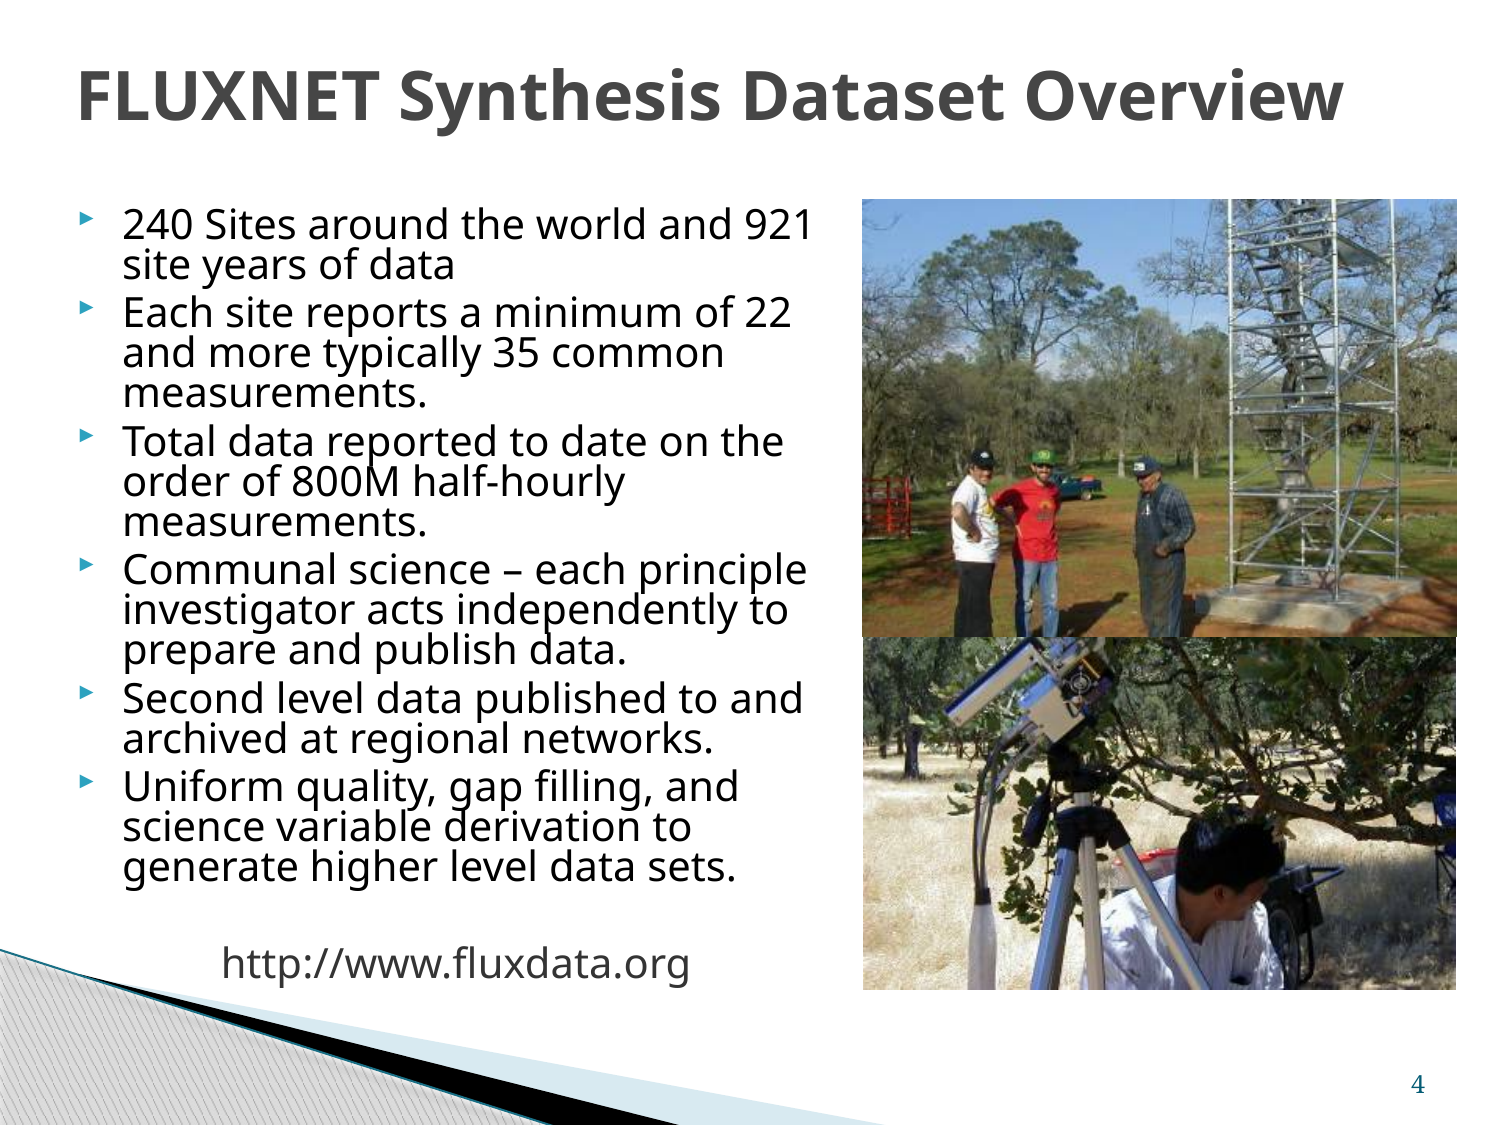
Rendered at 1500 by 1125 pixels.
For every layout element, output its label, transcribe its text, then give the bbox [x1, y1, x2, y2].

picture [862, 199, 1457, 991]
text_box 4 [1325, 1042, 1425, 1103]
list 240 Sites around the world and 921 site years of data Each site reports a minimum of 22 and more typically 35 common measurements. Total data reported to date on the order of 800M half-hourly measurements. Communal science – each principle investigator acts independently to prepare and publish data. Second level data published to and archived at regional networks. Uniform quality, gap filling, and science variable derivation to generate higher level data sets. http://www.fluxdata.org [62, 200, 850, 1025]
title FLUXNET Synthesis Dataset Overview [75, 45, 1425, 188]
